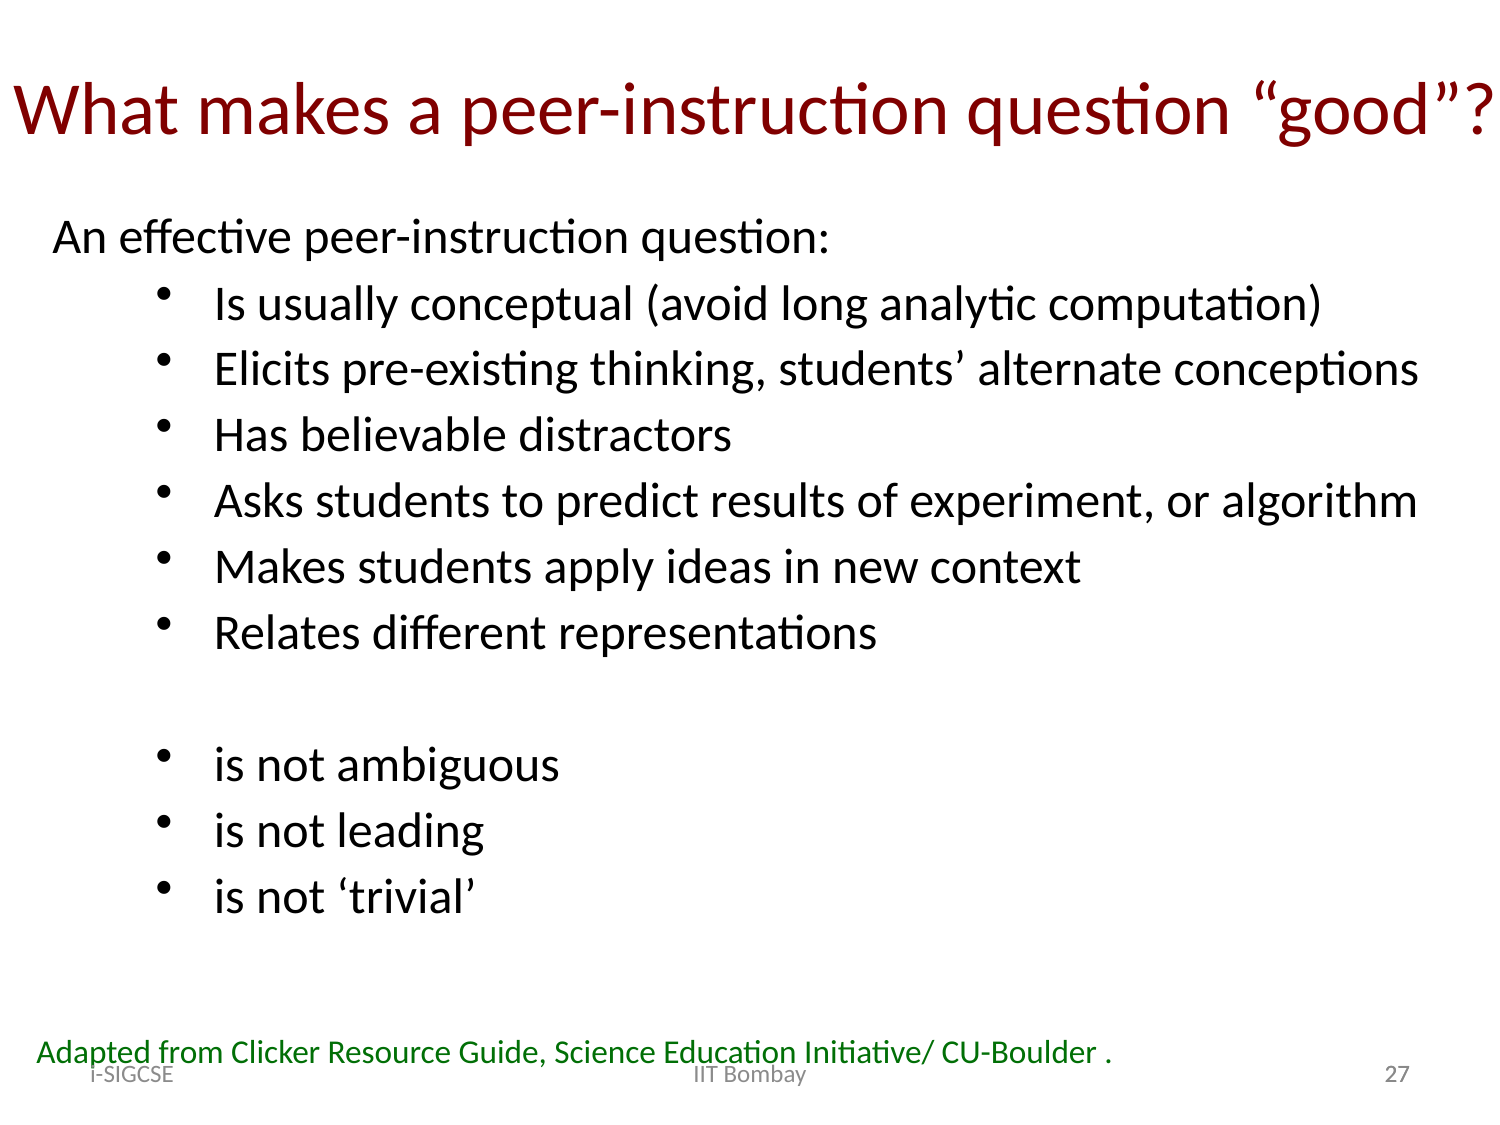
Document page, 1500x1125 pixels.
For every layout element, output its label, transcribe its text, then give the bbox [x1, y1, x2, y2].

slide_number i-SIGCSE [75, 1042, 425, 1103]
title What makes a peer-instruction question “good”? [0, 15, 1500, 194]
slide_number 27 [1074, 1042, 1425, 1103]
text_box Adapted from Clicker Resource Guide, Science Education Initiative/ CU-Boulder . [36, 1025, 1407, 1079]
text_box An effective peer-instruction question: Is usually conceptual (avoid long analytic computation) Elicits pre-existing thinking, students’ alternate conceptions Has believable distractors Asks students to predict results of experiment, or algorithm Makes students apply ideas in new context Relates different representations is not ambiguous is not leading is not ‘trivial’ [37, 190, 1452, 931]
footer IIT Bombay [512, 1042, 988, 1103]
